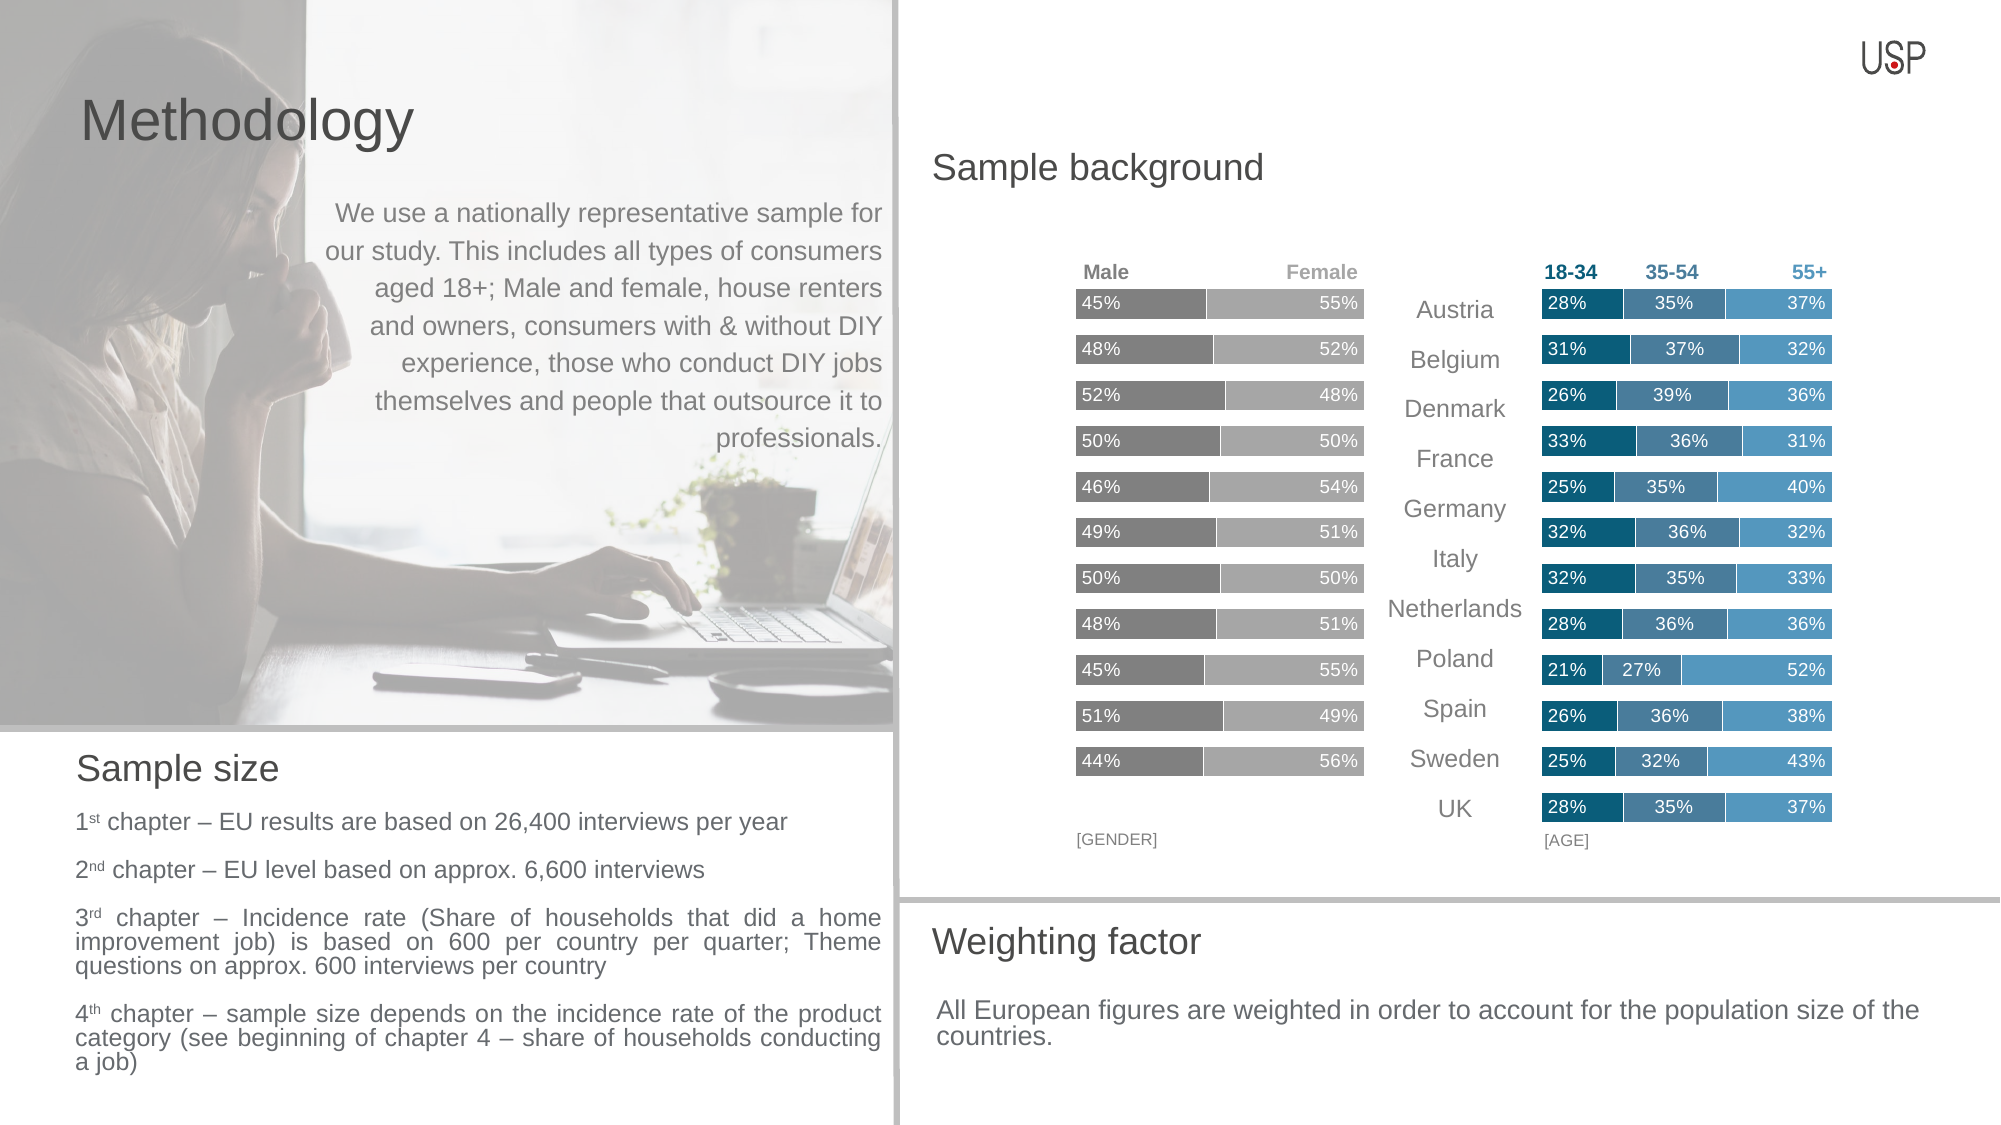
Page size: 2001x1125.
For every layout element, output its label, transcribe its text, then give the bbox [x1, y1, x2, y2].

text_box 55+ [1777, 251, 1842, 276]
table_cell Netherlands [1394, 583, 1513, 633]
table_cell Sweden [1394, 733, 1513, 783]
table_cell Belgium [1394, 334, 1513, 383]
text_box 18-34 [1529, 251, 1613, 276]
text_box All European figures are weighted in order to account for the population size of the countries. [936, 998, 1940, 1060]
text_box Sample background [931, 151, 1359, 184]
chart [1047, 276, 1394, 831]
table_cell Poland [1394, 633, 1513, 683]
text_box Weighting factor [931, 925, 1741, 965]
text_box Male [1068, 251, 1145, 276]
chart [1513, 276, 1862, 831]
table_cell UK [1349, 783, 1529, 833]
table_cell Germany [1394, 483, 1513, 533]
table_cell Italy [1394, 533, 1513, 583]
table_cell Denmark [1394, 383, 1513, 433]
text_box Methodology [897, 90, 1196, 171]
table_header Austria [1394, 284, 1513, 334]
text_box 35-54 [1630, 251, 1714, 276]
text_box 1st chapter – EU results are based on 26,400 interviews per year 2nd chapter – EU level based on approx. 6,600 interviews 3rd chapter – Incidence rate (Share of households that did a home improvement job) is based on 600 per country per quarter; Theme questions on approx. 600 interviews per country 4th chapter – sample size depends on the incidence rate of the product category (see beginning of chapter 4 – share of households conducting a job) [75, 811, 884, 1069]
text_box Sample size [76, 753, 885, 792]
text_box [GENDER] [1061, 831, 1173, 857]
picture [0, 0, 895, 727]
text_box Female [1271, 251, 1373, 276]
table_cell France [1394, 433, 1513, 483]
table_cell Spain [1394, 683, 1513, 733]
text_box [AGE] [1529, 831, 1605, 857]
